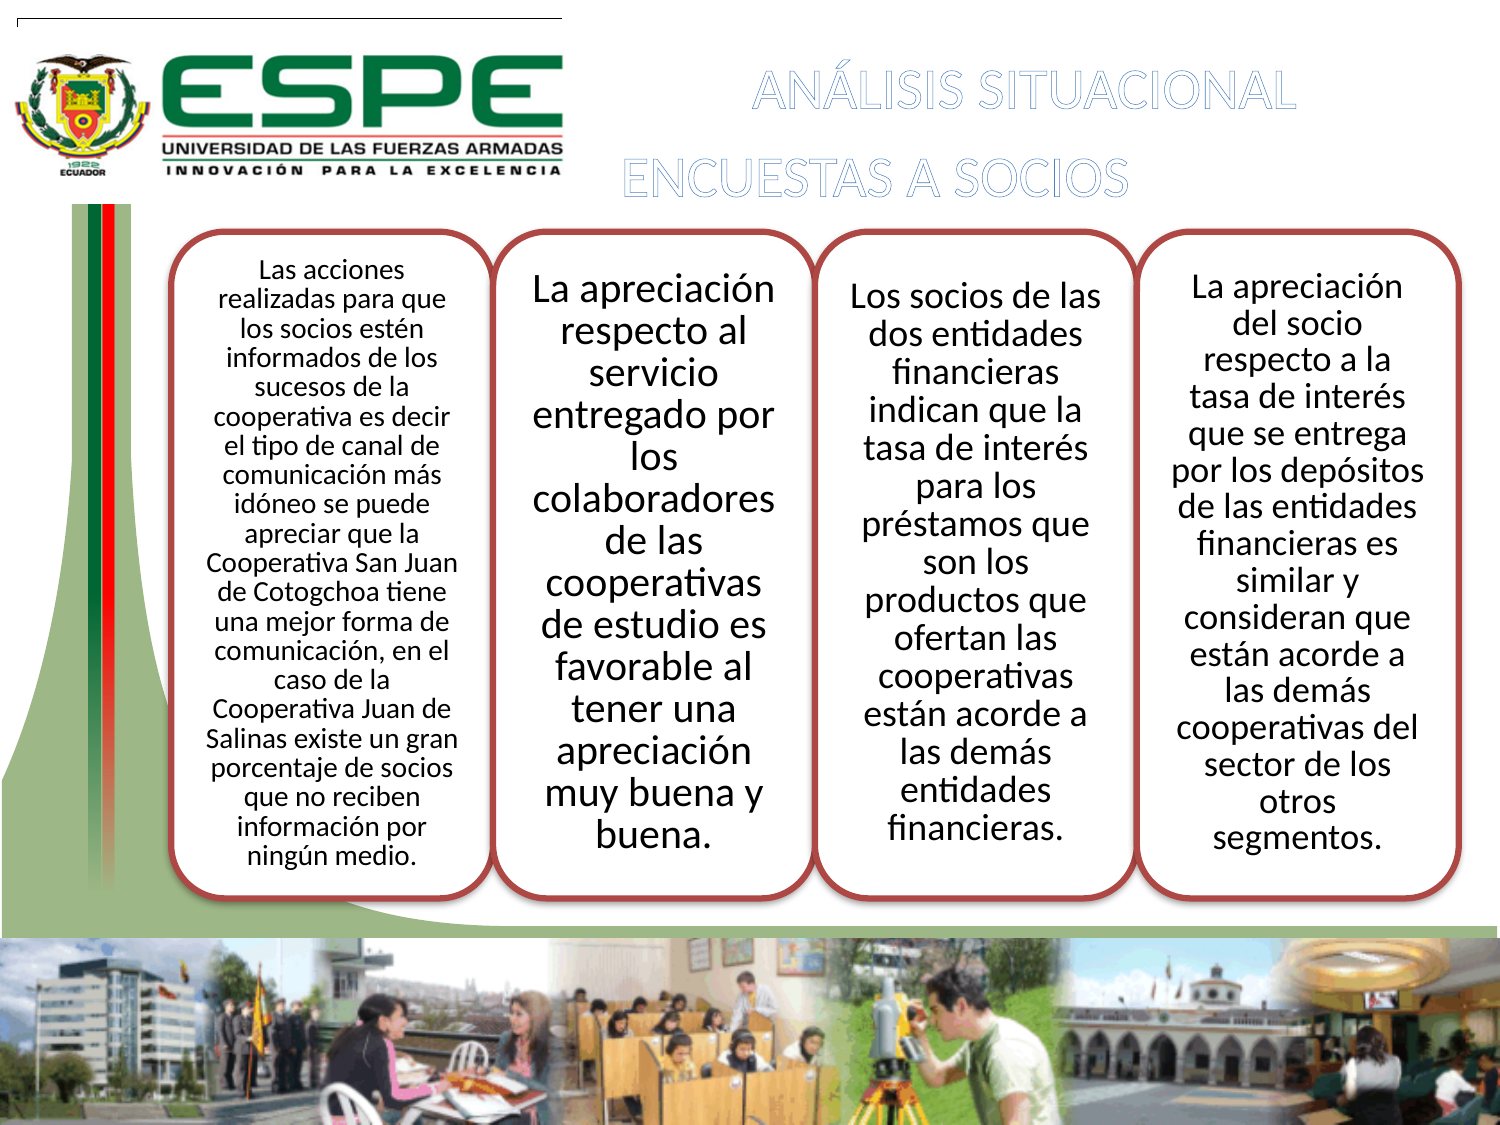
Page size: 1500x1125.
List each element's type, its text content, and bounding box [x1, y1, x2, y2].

text_box ANÁLISIS SITUACIONAL [736, 42, 1313, 128]
picture [0, 18, 582, 204]
text_box ENCUESTAS A SOCIOS [605, 130, 1145, 216]
picture [0, 938, 1500, 1125]
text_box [170, 231, 1459, 899]
